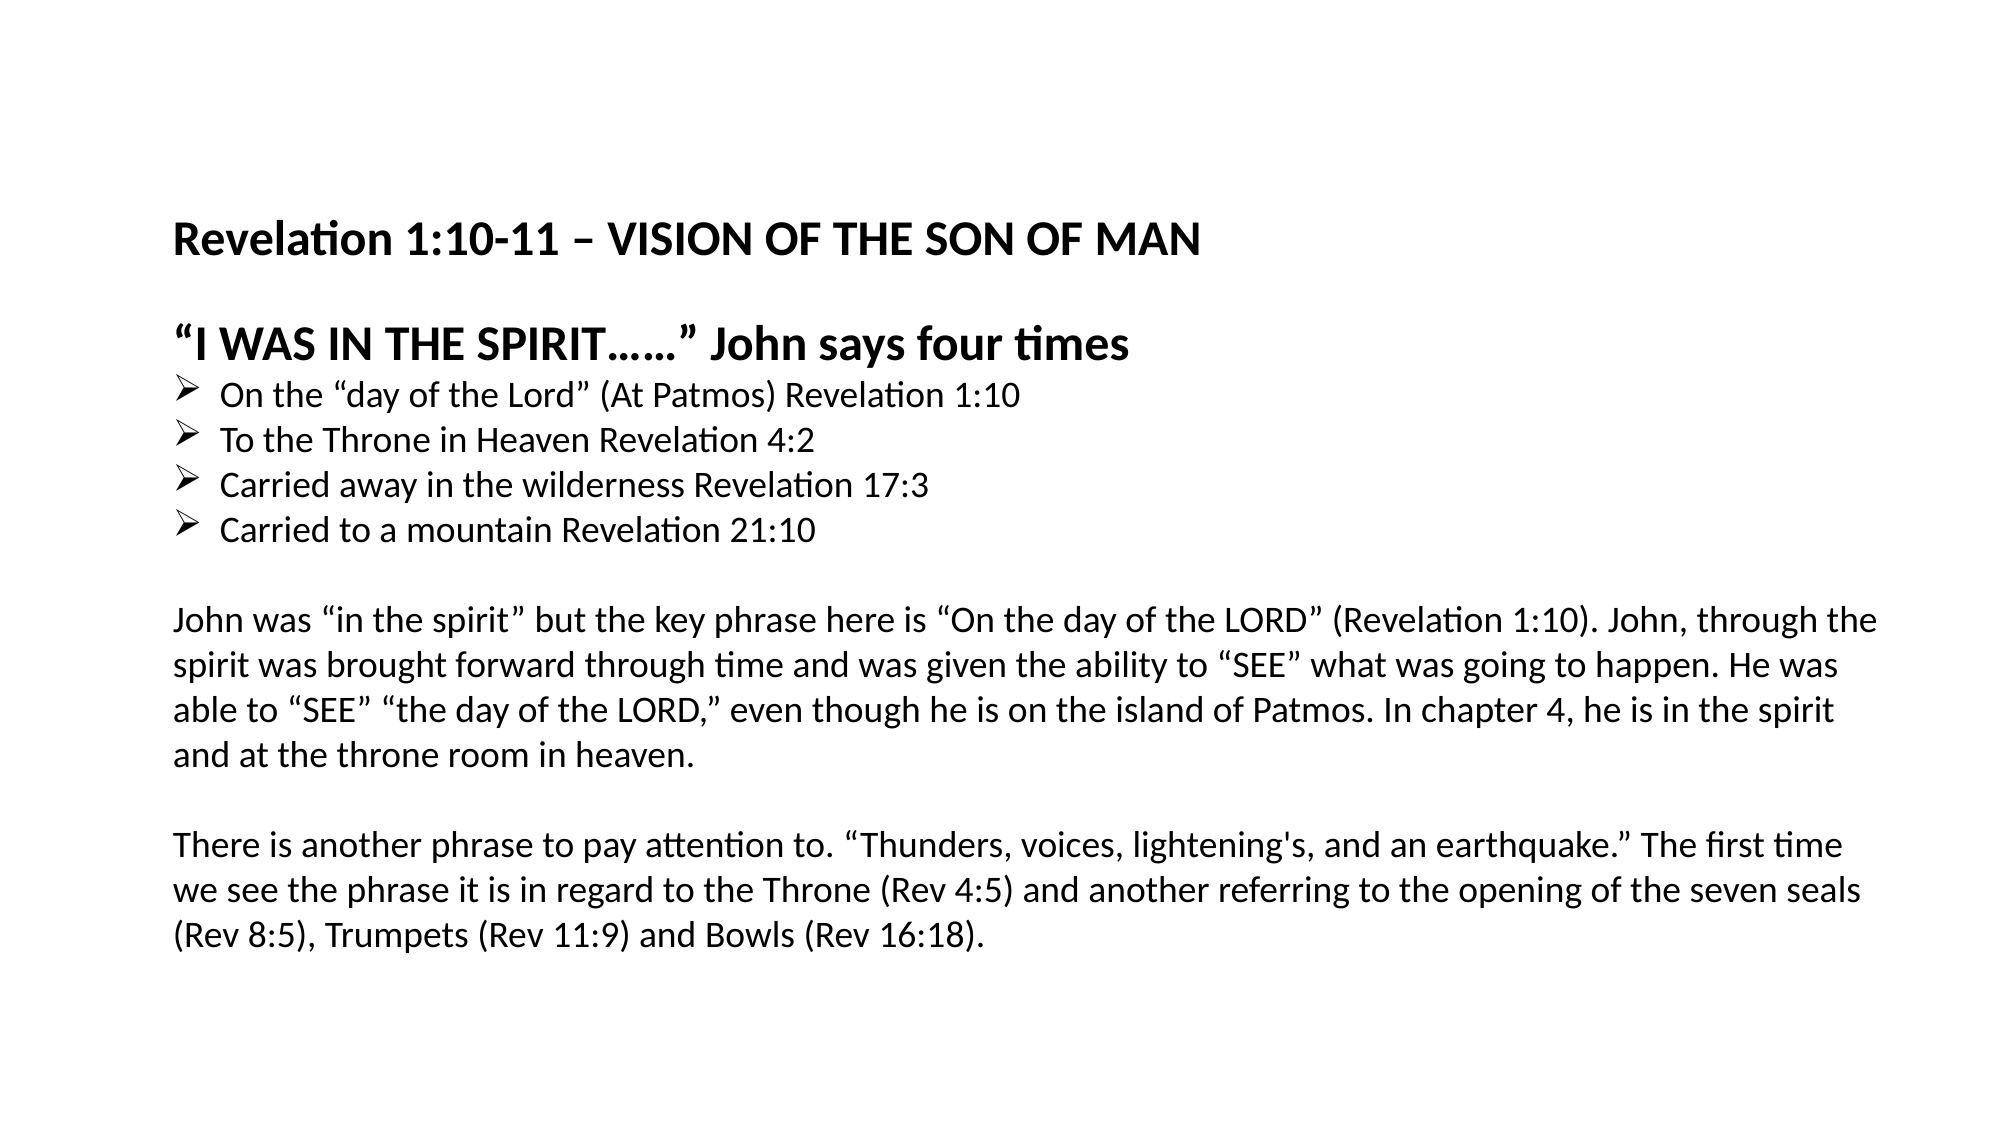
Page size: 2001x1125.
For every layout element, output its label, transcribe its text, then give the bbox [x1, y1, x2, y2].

text_box Revelation 1:10-11 – VISION OF THE SON OF MAN “I WAS IN THE SPIRIT……” John says four times On the “day of the Lord” (At Patmos) Revelation 1:10 To the Throne in Heaven Revelation 4:2 Carried away in the wilderness Revelation 17:3 Carried to a mountain Revelation 21:10 John was “in the spirit” but the key phrase here is “On the day of the LORD” (Revelation 1:10). John, through the spirit was brought forward through time and was given the ability to “SEE” what was going to happen. He was able to “SEE” “the day of the LORD,” even though he is on the island of Patmos. In chapter 4, he is in the spirit and at the throne room in heaven. There is another phrase to pay attention to. “Thunders, voices, lightening's, and an earthquake.” The first time we see the phrase it is in regard to the Throne (Rev 4:5) and another referring to the opening of the seven seals (Rev 8:5), Trumpets (Rev 11:9) and Bowls (Rev 16:18). [158, 197, 1898, 1008]
